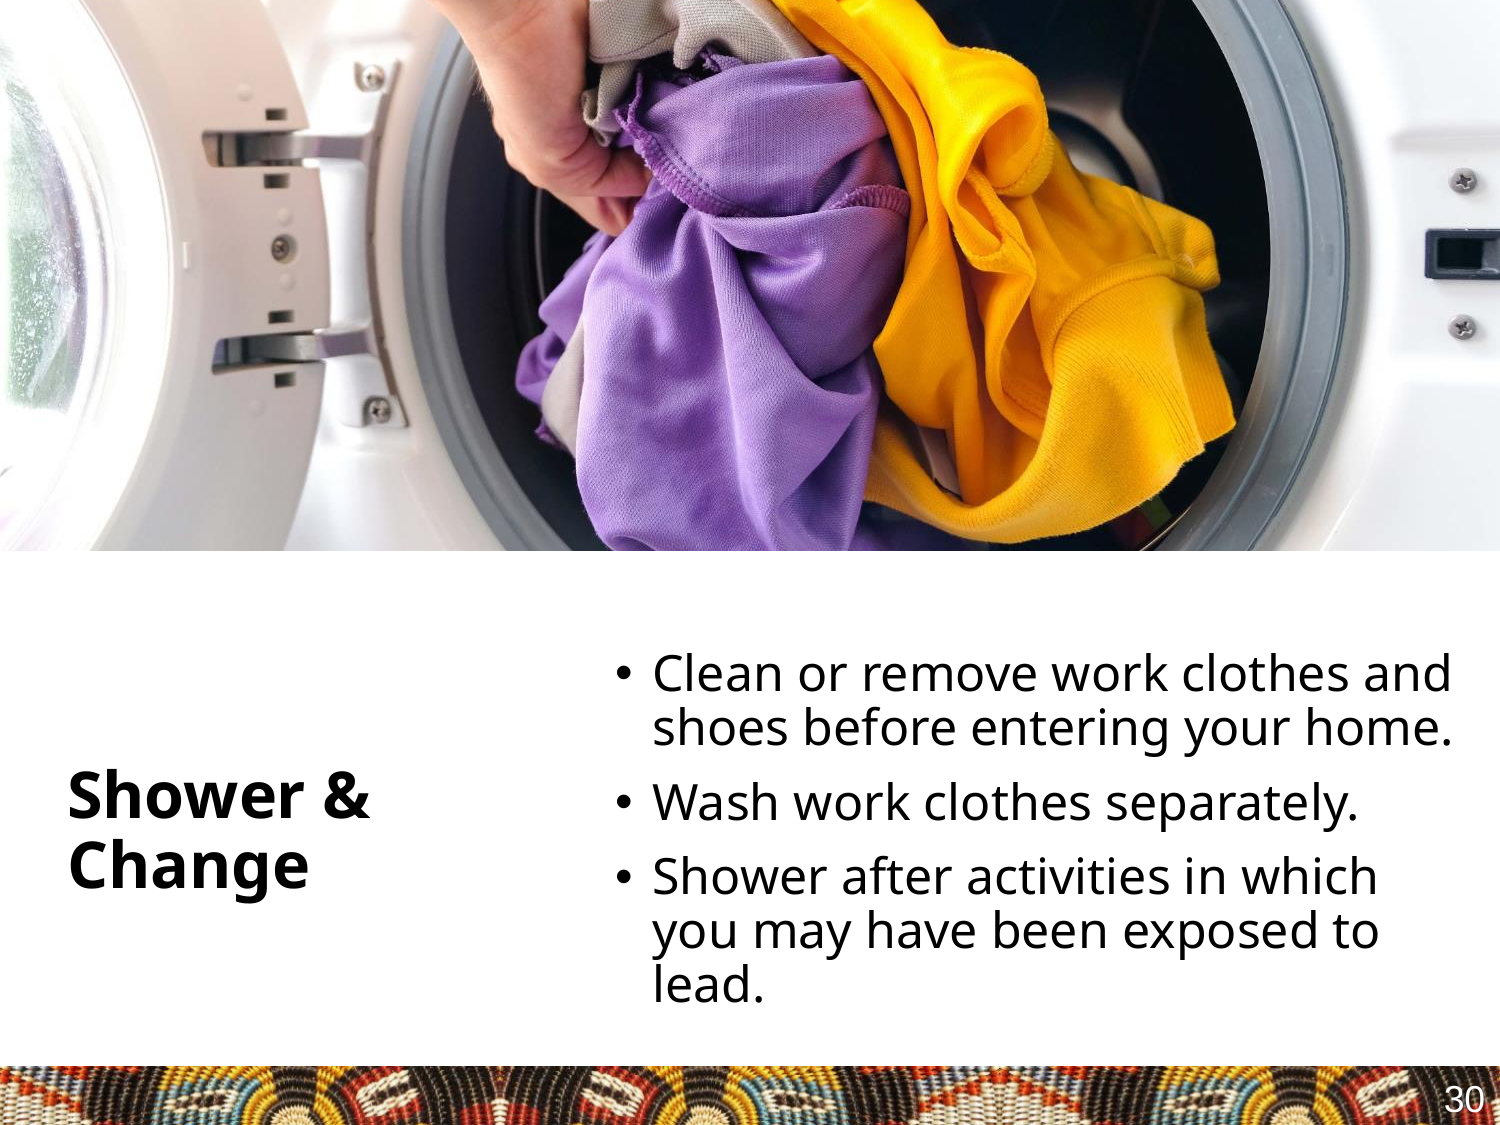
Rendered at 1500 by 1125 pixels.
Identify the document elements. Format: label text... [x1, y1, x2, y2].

text_box 30 [1162, 1067, 1500, 1125]
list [0, 0, 1500, 551]
picture [0, 1066, 1500, 1125]
title Shower & Change [52, 631, 563, 1034]
list Clean or remove work clothes and shoes before entering your home. Wash work clothes separately. Shower after activities in which you may have been exposed to lead. [600, 629, 1479, 1033]
